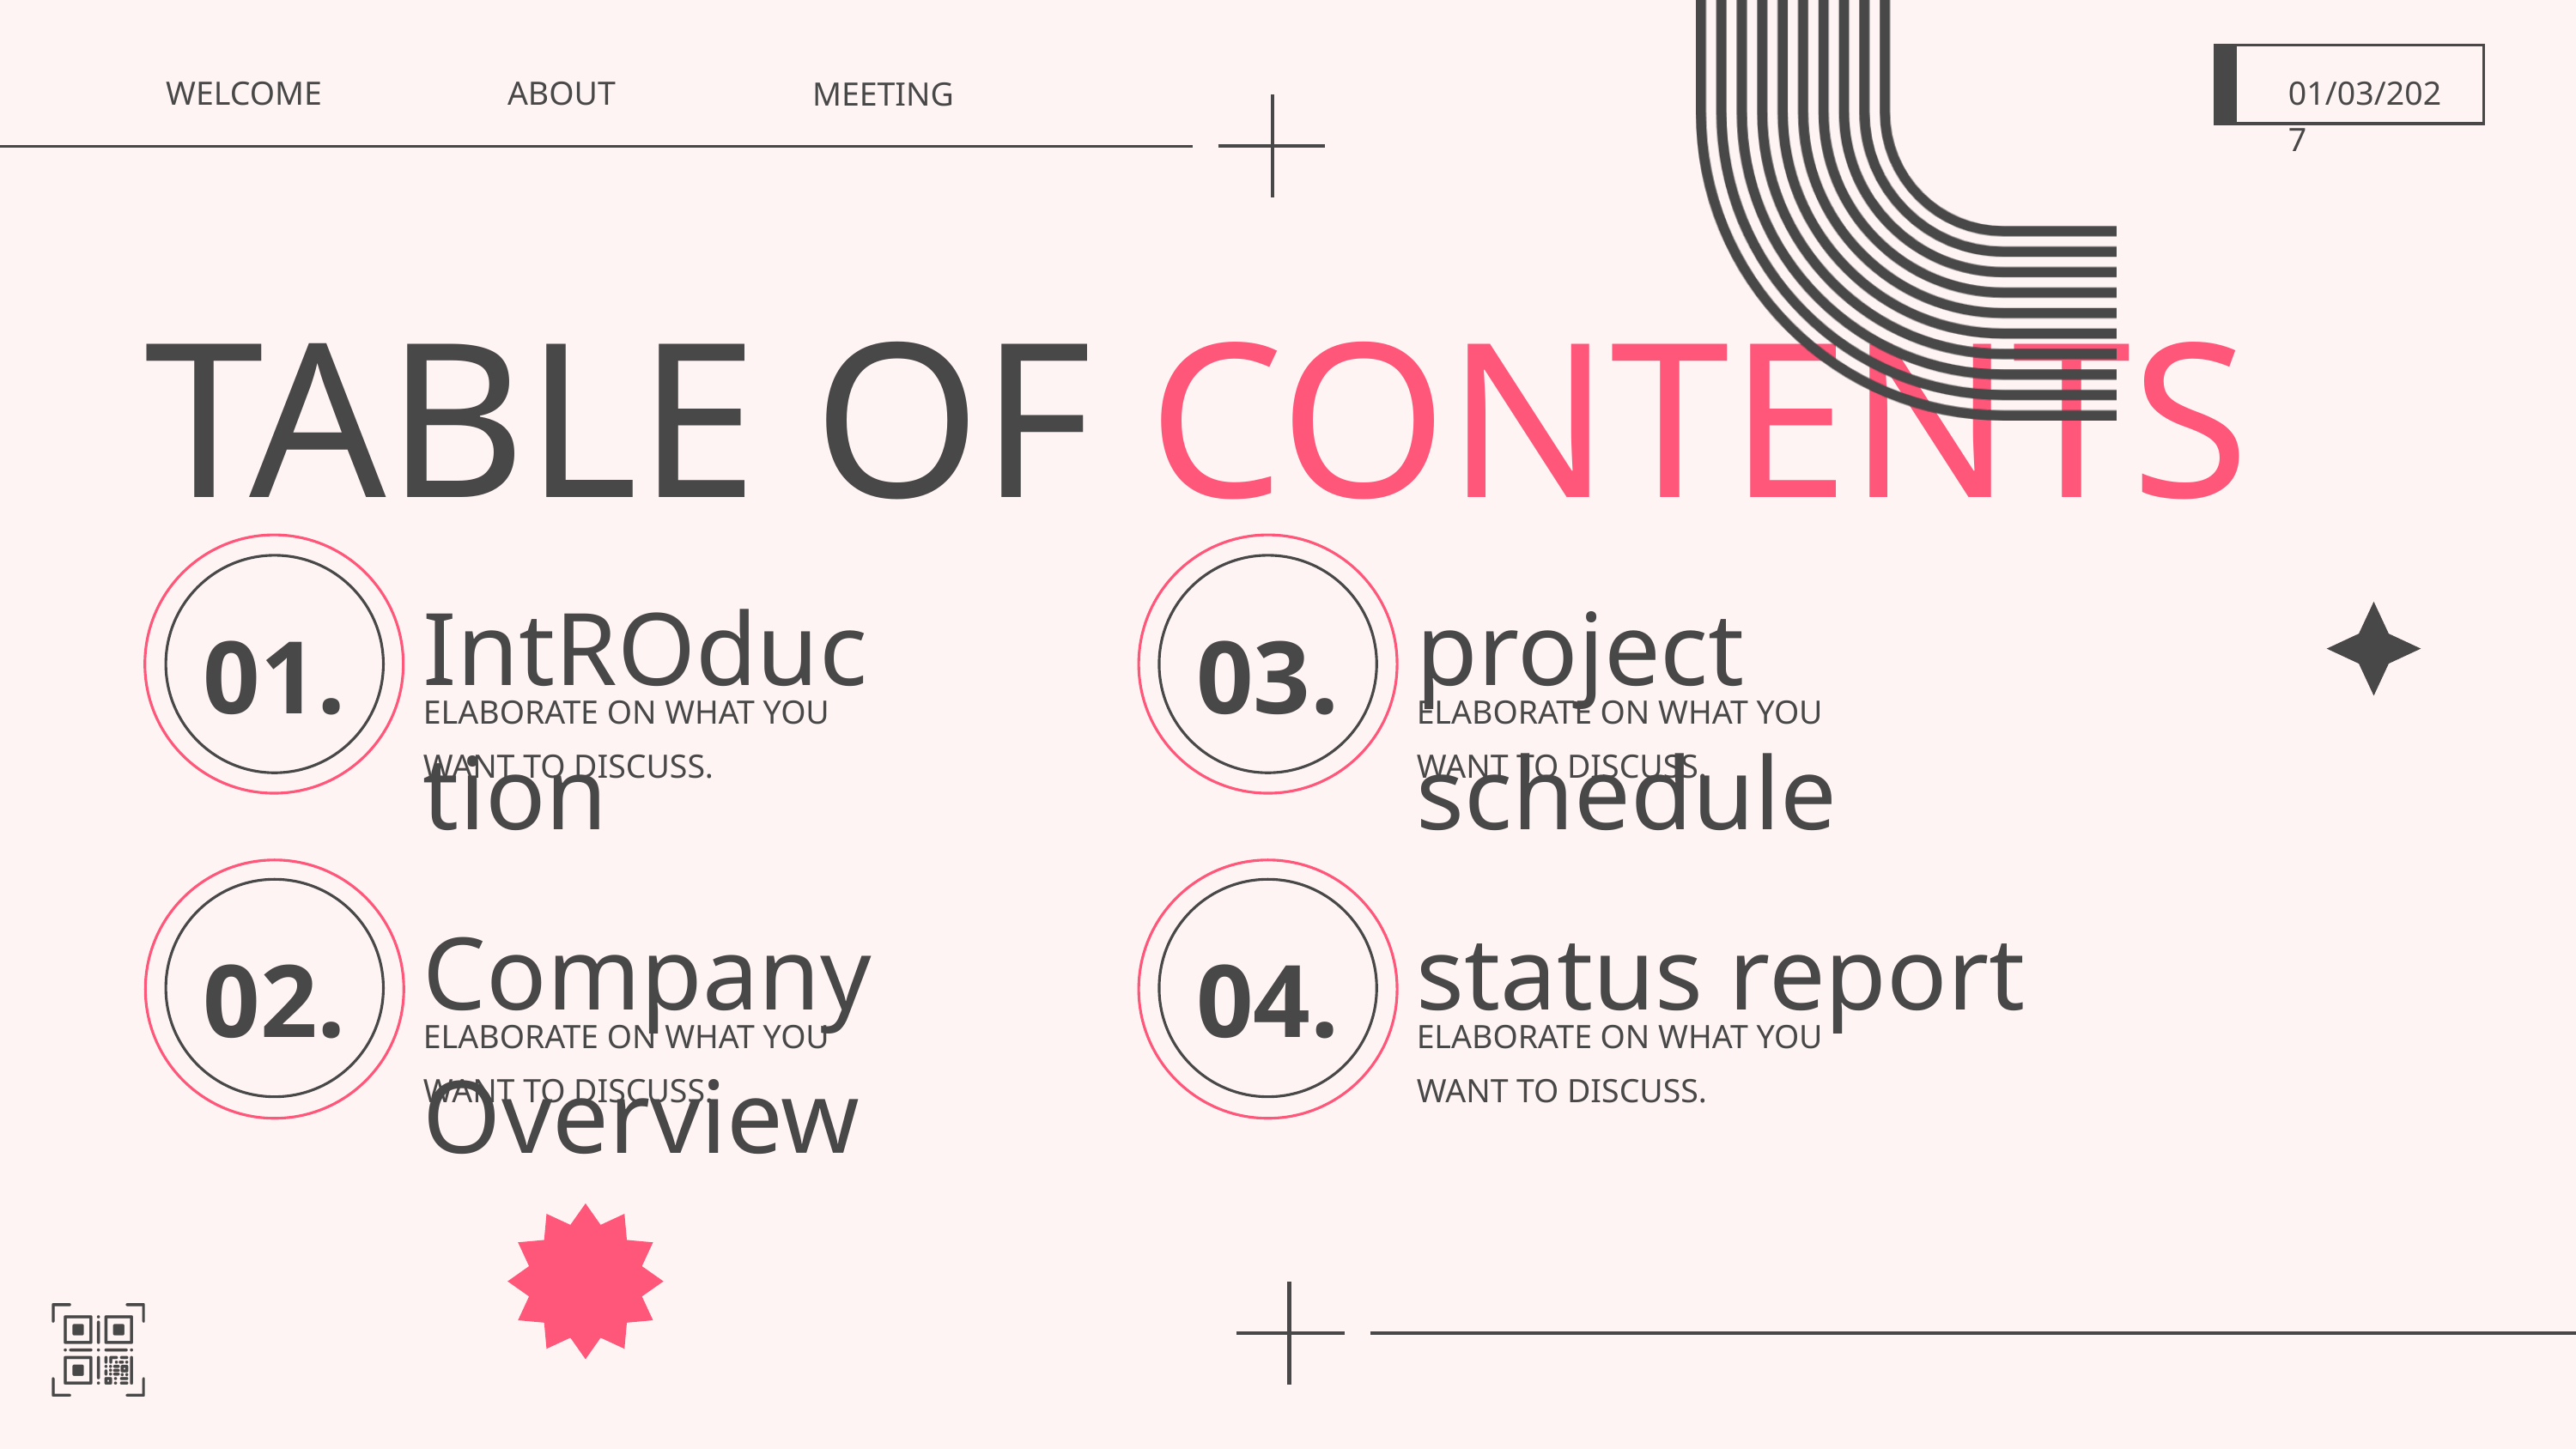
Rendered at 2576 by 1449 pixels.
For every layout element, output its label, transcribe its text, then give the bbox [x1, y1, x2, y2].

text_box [145, 859, 404, 1119]
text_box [2326, 601, 2421, 696]
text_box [1218, 94, 1325, 198]
text_box project schedule [1416, 561, 2065, 850]
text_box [1138, 859, 1398, 1119]
text_box IntROduction [422, 561, 890, 676]
picture [1695, 0, 2117, 421]
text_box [144, 534, 404, 794]
text_box Company Overview [422, 885, 1074, 1174]
text_box ELABORATE ON WHAT YOU WANT TO DISCUSS. [1416, 1000, 1883, 1109]
text_box MEETING [812, 65, 1030, 112]
text_box ELABORATE ON WHAT YOU WANT TO DISCUSS. [422, 1000, 890, 1109]
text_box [1236, 1281, 2576, 1385]
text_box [507, 1203, 664, 1360]
text_box WELCOME [166, 65, 345, 112]
text_box ELABORATE ON WHAT YOU WANT TO DISCUSS. [1416, 676, 1883, 785]
text_box status report [1416, 885, 2484, 1030]
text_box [2215, 19, 2485, 124]
text_box [52, 1303, 145, 1397]
text_box 01/03/2027 [2287, 131, 2459, 158]
text_box ABOUT [507, 65, 626, 112]
text_box ELABORATE ON WHAT YOU WANT TO DISCUSS. [422, 676, 890, 785]
text_box IntROduction [422, 785, 890, 850]
text_box TABLE OF CONTENTS [144, 231, 2470, 541]
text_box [1138, 534, 1398, 794]
